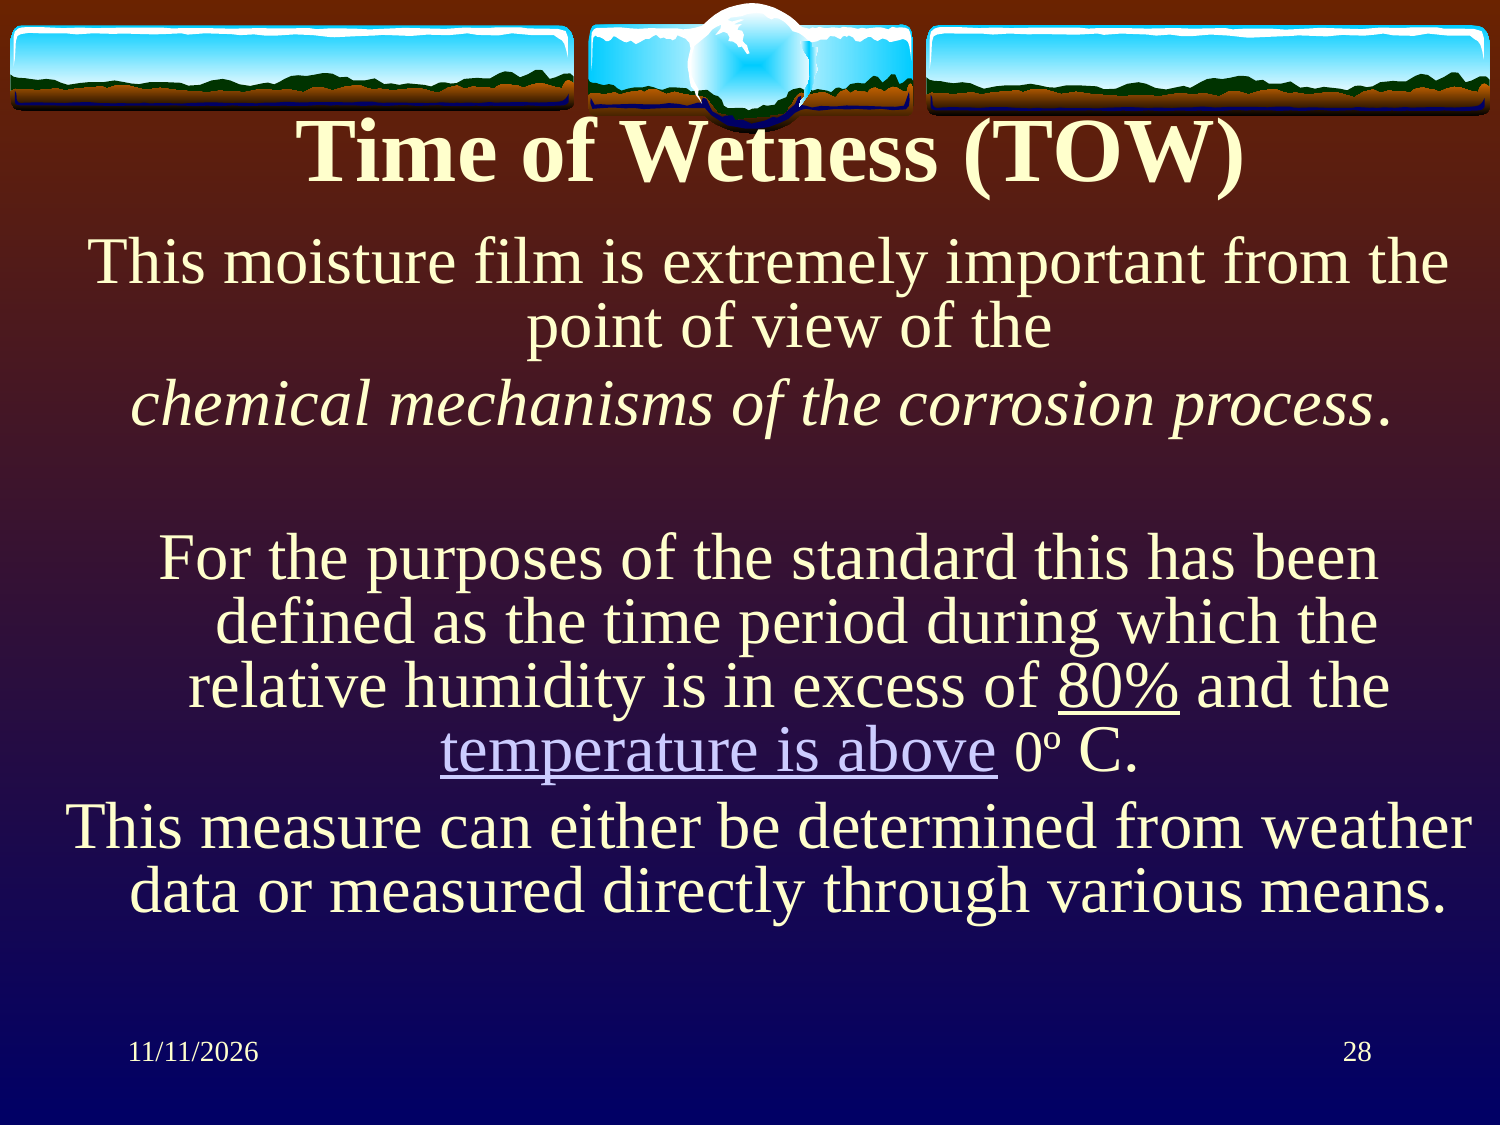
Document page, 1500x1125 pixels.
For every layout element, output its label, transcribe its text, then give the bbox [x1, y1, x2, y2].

list This moisture film is extremely important from the point of view of the chemical mechanisms of the corrosion process. For the purposes of the standard this has been defined as the time period during which the relative humidity is in excess of 80% and the temperature is above 0º C. This measure can either be determined from weather data or measured directly through various means. [40, 224, 1500, 1125]
title Time of Wetness (TOW) [42, 50, 1500, 240]
